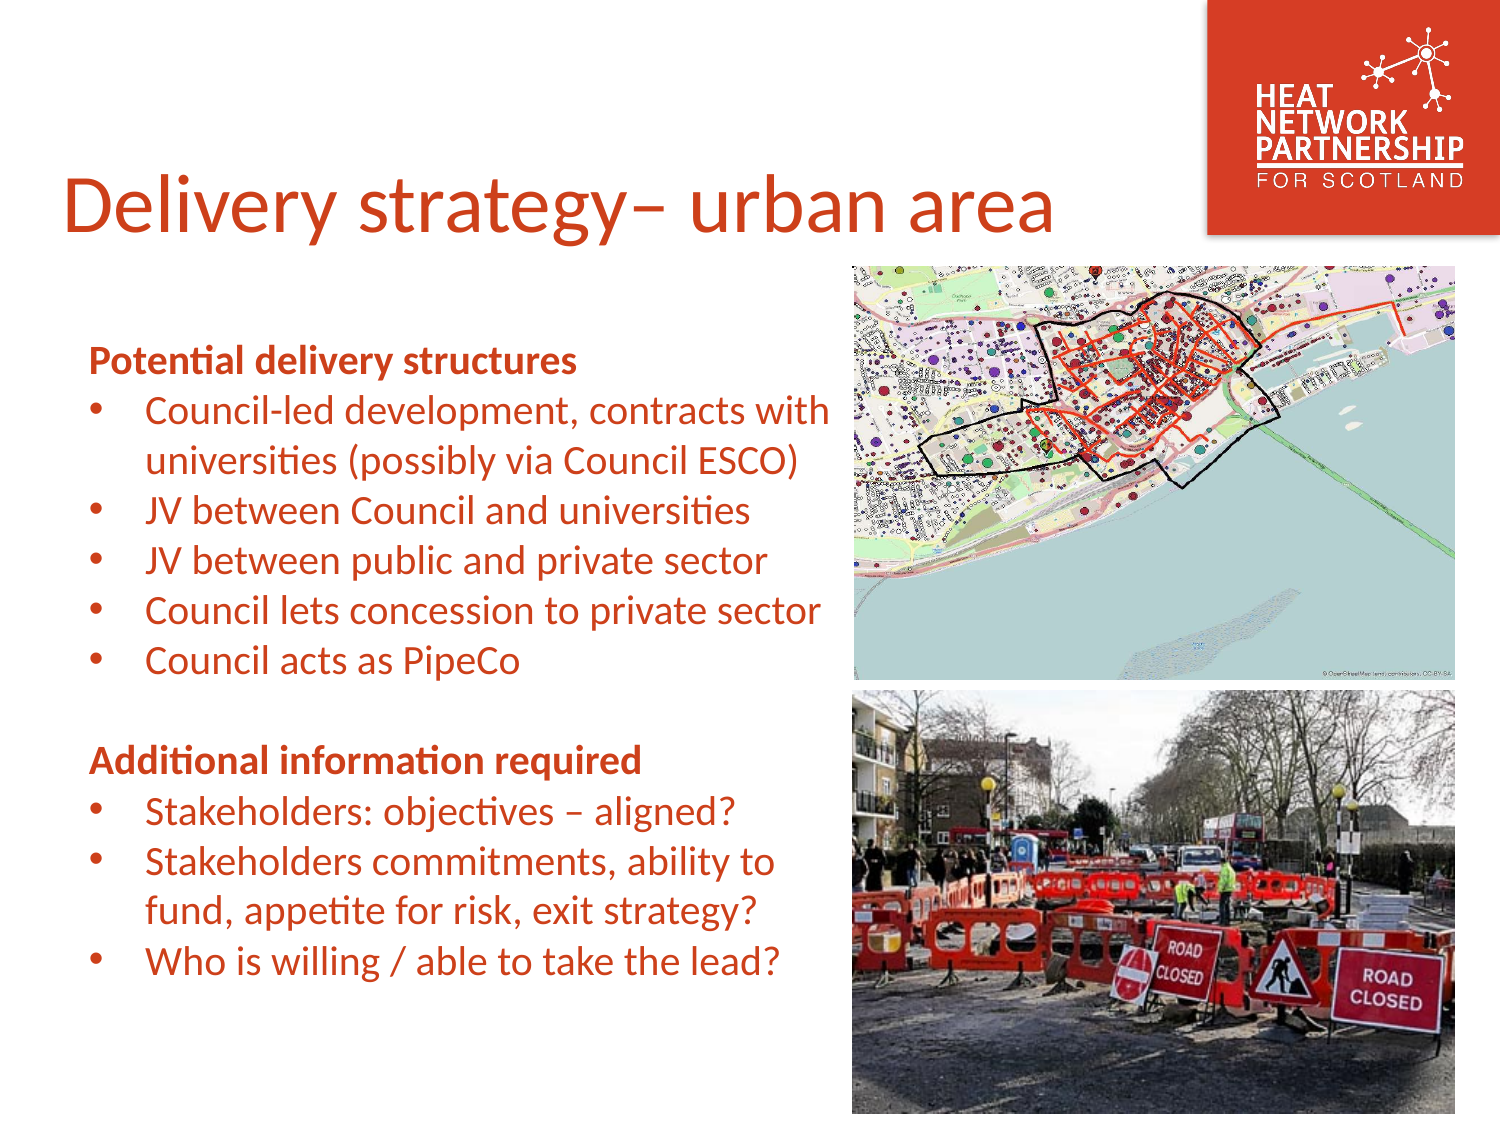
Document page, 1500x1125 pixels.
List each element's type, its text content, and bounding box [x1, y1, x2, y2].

picture [852, 690, 1455, 1115]
text_box Delivery strategy– urban area [47, 141, 1330, 257]
text_box [1207, 0, 1500, 236]
text_box Potential delivery structures Council-led development, contracts with universities (possibly via Council ESCO) JV between Council and universities JV between public and private sector Council lets concession to private sector Council acts as PipeCo Additional information required Stakeholders: objectives – aligned? Stakeholders commitments, ability to fund, appetite for risk, exit strategy? Who is willing / able to take the lead? [74, 325, 853, 1041]
picture [1256, 27, 1464, 188]
picture [852, 264, 1455, 680]
